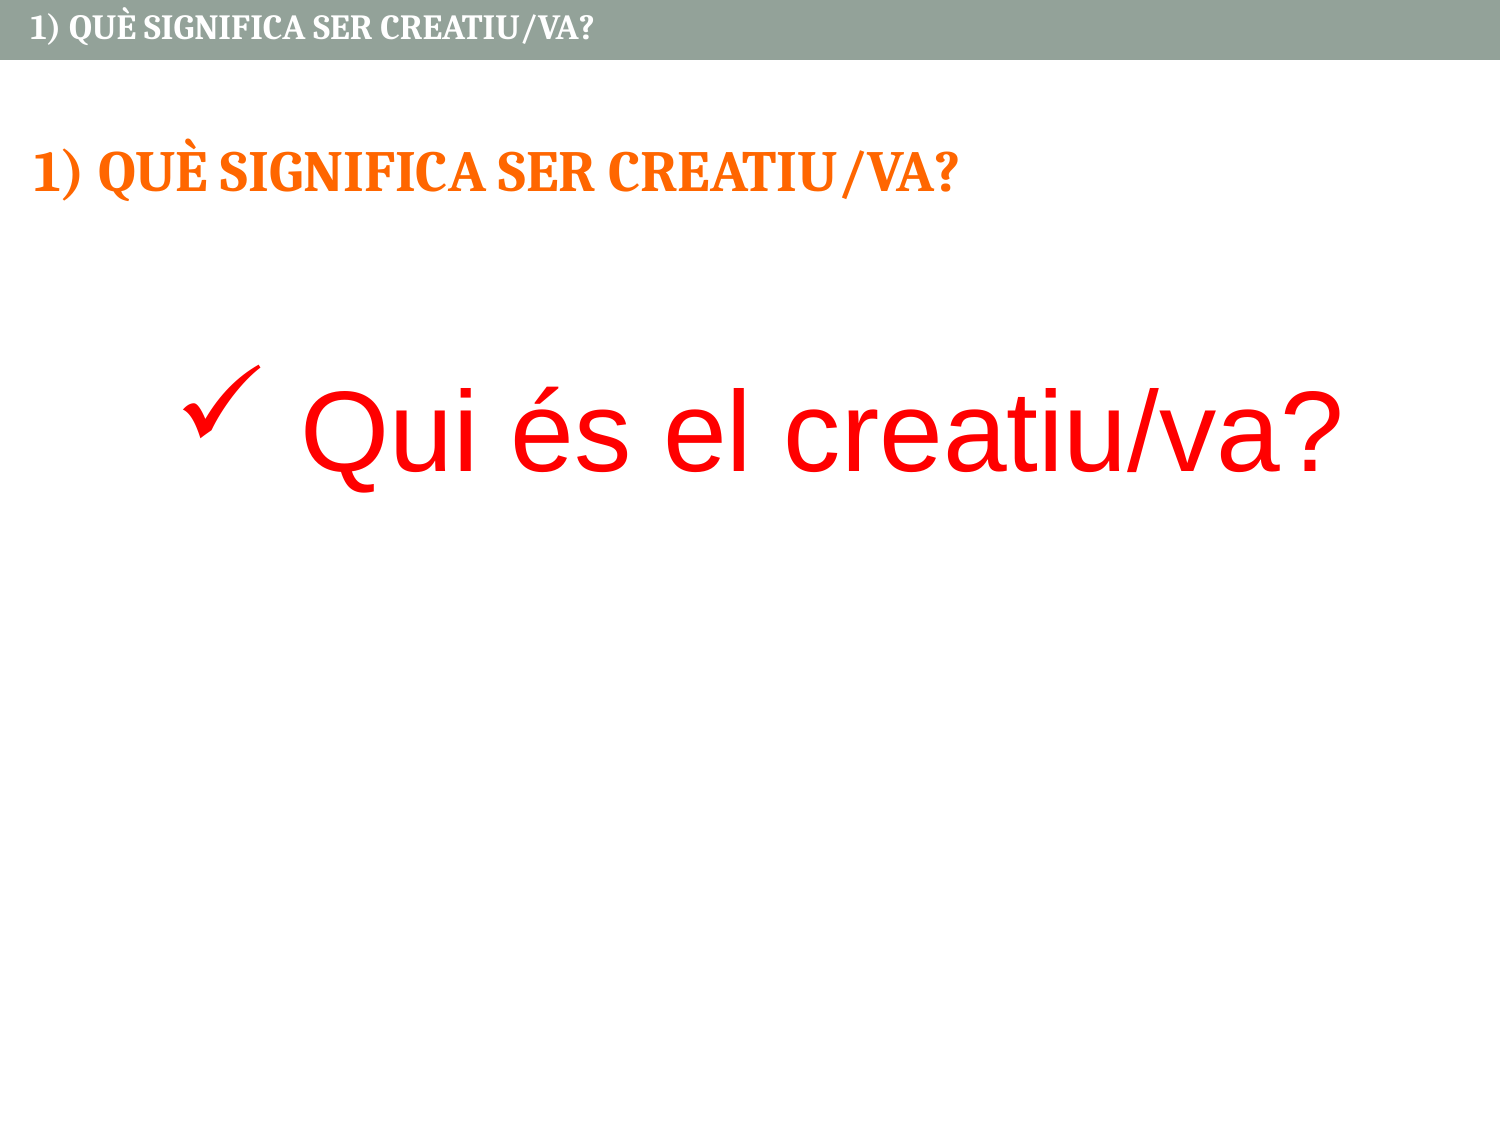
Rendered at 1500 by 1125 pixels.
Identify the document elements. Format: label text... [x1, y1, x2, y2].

text_box 1) QUÈ SIGNIFICA SER CREATIU/VA? [19, 125, 1143, 281]
text_box Qui és el creatiu/va? [159, 349, 1435, 1049]
text_box 1) QUÈ SIGNIFICA SER CREATIU/VA? [15, 0, 1138, 89]
